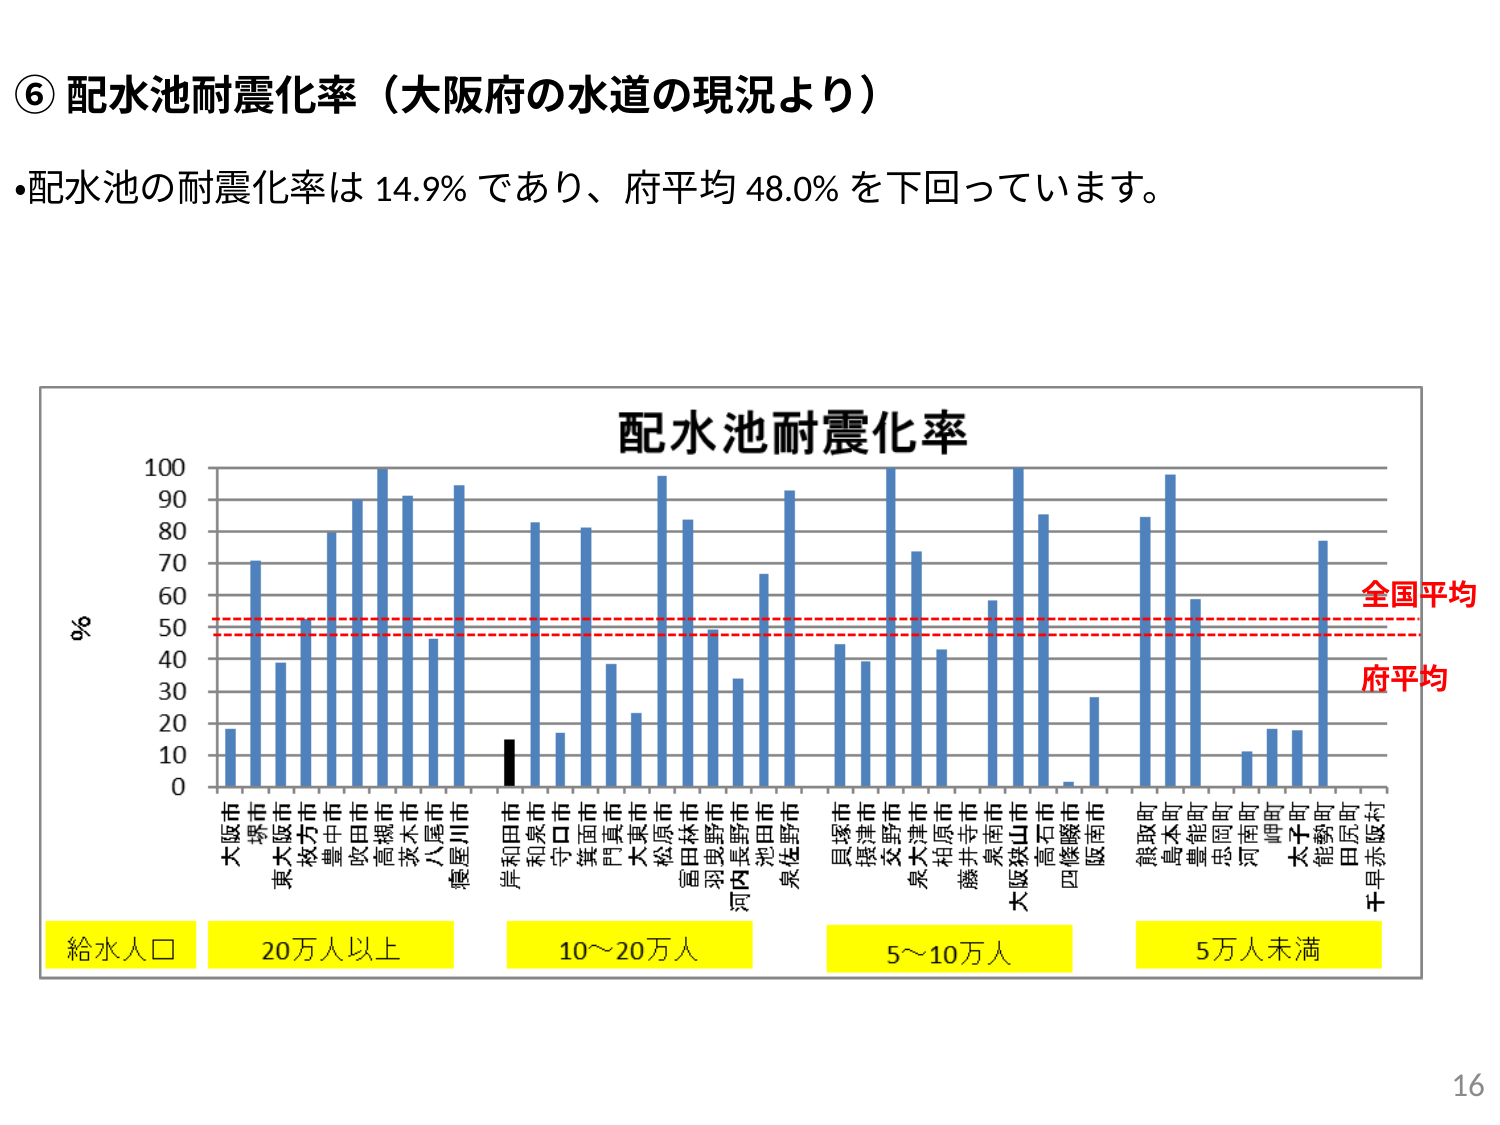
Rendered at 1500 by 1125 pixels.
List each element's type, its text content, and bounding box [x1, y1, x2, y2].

slide_number 16 [1162, 1053, 1500, 1114]
picture [39, 386, 1423, 986]
text_box 全国平均 [1423, 568, 1500, 619]
text_box 府平均 [1423, 652, 1500, 703]
text_box ⑥配水池耐震化率（大阪府の水道の現況より） ・配水池の耐震化率は14.9%であり、府平均48.0%を下回っています。 [0, 61, 1500, 217]
